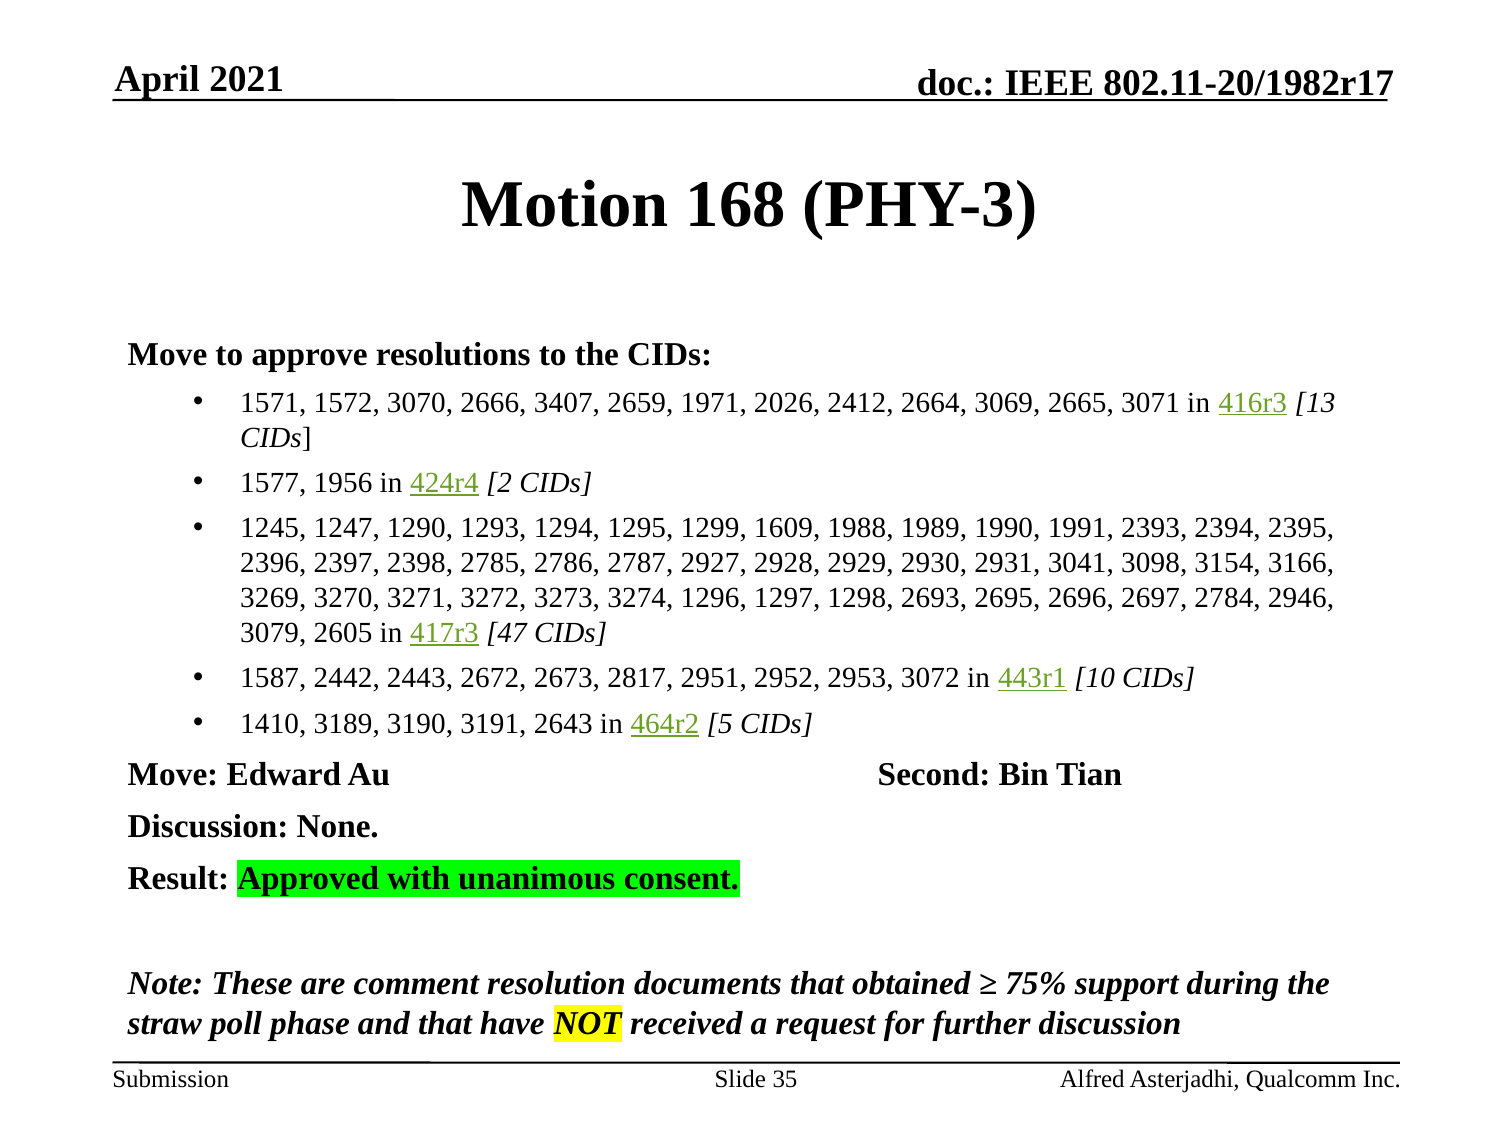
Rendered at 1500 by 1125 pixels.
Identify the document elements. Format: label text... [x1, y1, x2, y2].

title Motion 168 (PHY-3) [112, 112, 1388, 288]
list Move to approve resolutions to the CIDs: 1571, 1572, 3070, 2666, 3407, 2659, 1971, 2026, 2412, 2664, 3069, 2665, 3071 in 416r3 [13 CIDs] 1577, 1956 in 424r4 [2 CIDs] 1245, 1247, 1290, 1293, 1294, 1295, 1299, 1609, 1988, 1989, 1990, 1991, 2393, 2394, 2395, 2396, 2397, 2398, 2785, 2786, 2787, 2927, 2928, 2929, 2930, 2931, 3041, 3098, 3154, 3166, 3269, 3270, 3271, 3272, 3273, 3274, 1296, 1297, 1298, 2693, 2695, 2696, 2697, 2784, 2946, 3079, 2605 in 417r3 [47 CIDs] 1587, 2442, 2443, 2672, 2673, 2817, 2951, 2952, 2953, 3072 in 443r1 [10 CIDs] 1410, 3189, 3190, 3191, 2643 in 464r2 [5 CIDs] Move: Edward Au Second: Bin Tian Discussion: None. Result: Approved with unanimous consent. Note: These are comment resolution documents that obtained ≥ 75% support during the straw poll phase and that have NOT received a request for further discussion [112, 324, 1388, 1000]
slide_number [114, 54, 423, 100]
slide_number Slide 35 [712, 1061, 800, 1123]
footer Alfred Asterjadhi, Qualcomm Inc. [878, 1061, 1402, 1093]
